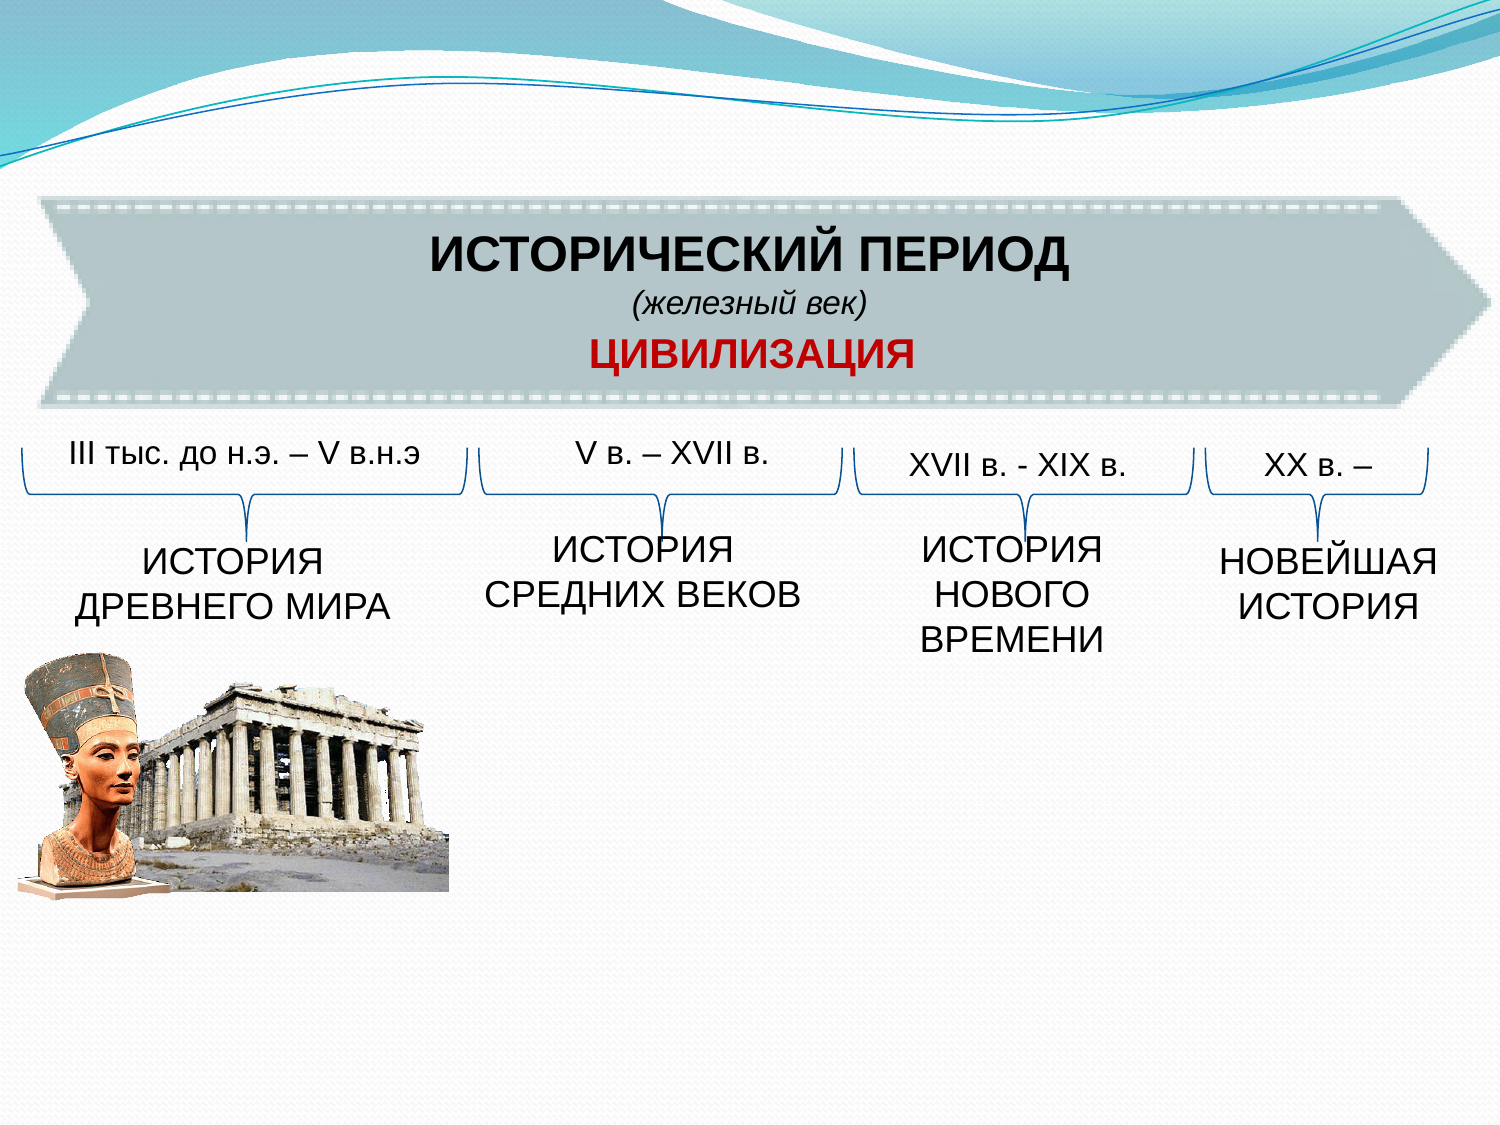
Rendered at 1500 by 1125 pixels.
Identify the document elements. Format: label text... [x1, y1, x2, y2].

picture [0, 637, 180, 908]
text_box [1204, 447, 1425, 529]
text_box ИСТОРИЯ ДРЕВНЕГО МИРА [21, 529, 444, 680]
text_box XVII в. - XIX в. [865, 435, 1171, 491]
text_box НОВЕЙШАЯ ИСТОРИЯ [1158, 529, 1499, 635]
picture [184, 680, 449, 892]
text_box [478, 447, 841, 517]
text_box III тыс. до н.э. – V в.н.э [21, 427, 468, 479]
text_box ИСТОРИЯ СРЕДНИХ ВЕКОВ [455, 517, 831, 623]
text_box ИСТОРИЯ НОВОГО ВРЕМЕНИ [842, 517, 1183, 668]
text_box XX в. – [1217, 435, 1429, 491]
text_box [853, 447, 1195, 517]
picture [17, 195, 1500, 415]
text_box V в. – XVII в. [502, 427, 843, 479]
text_box [23, 479, 466, 529]
